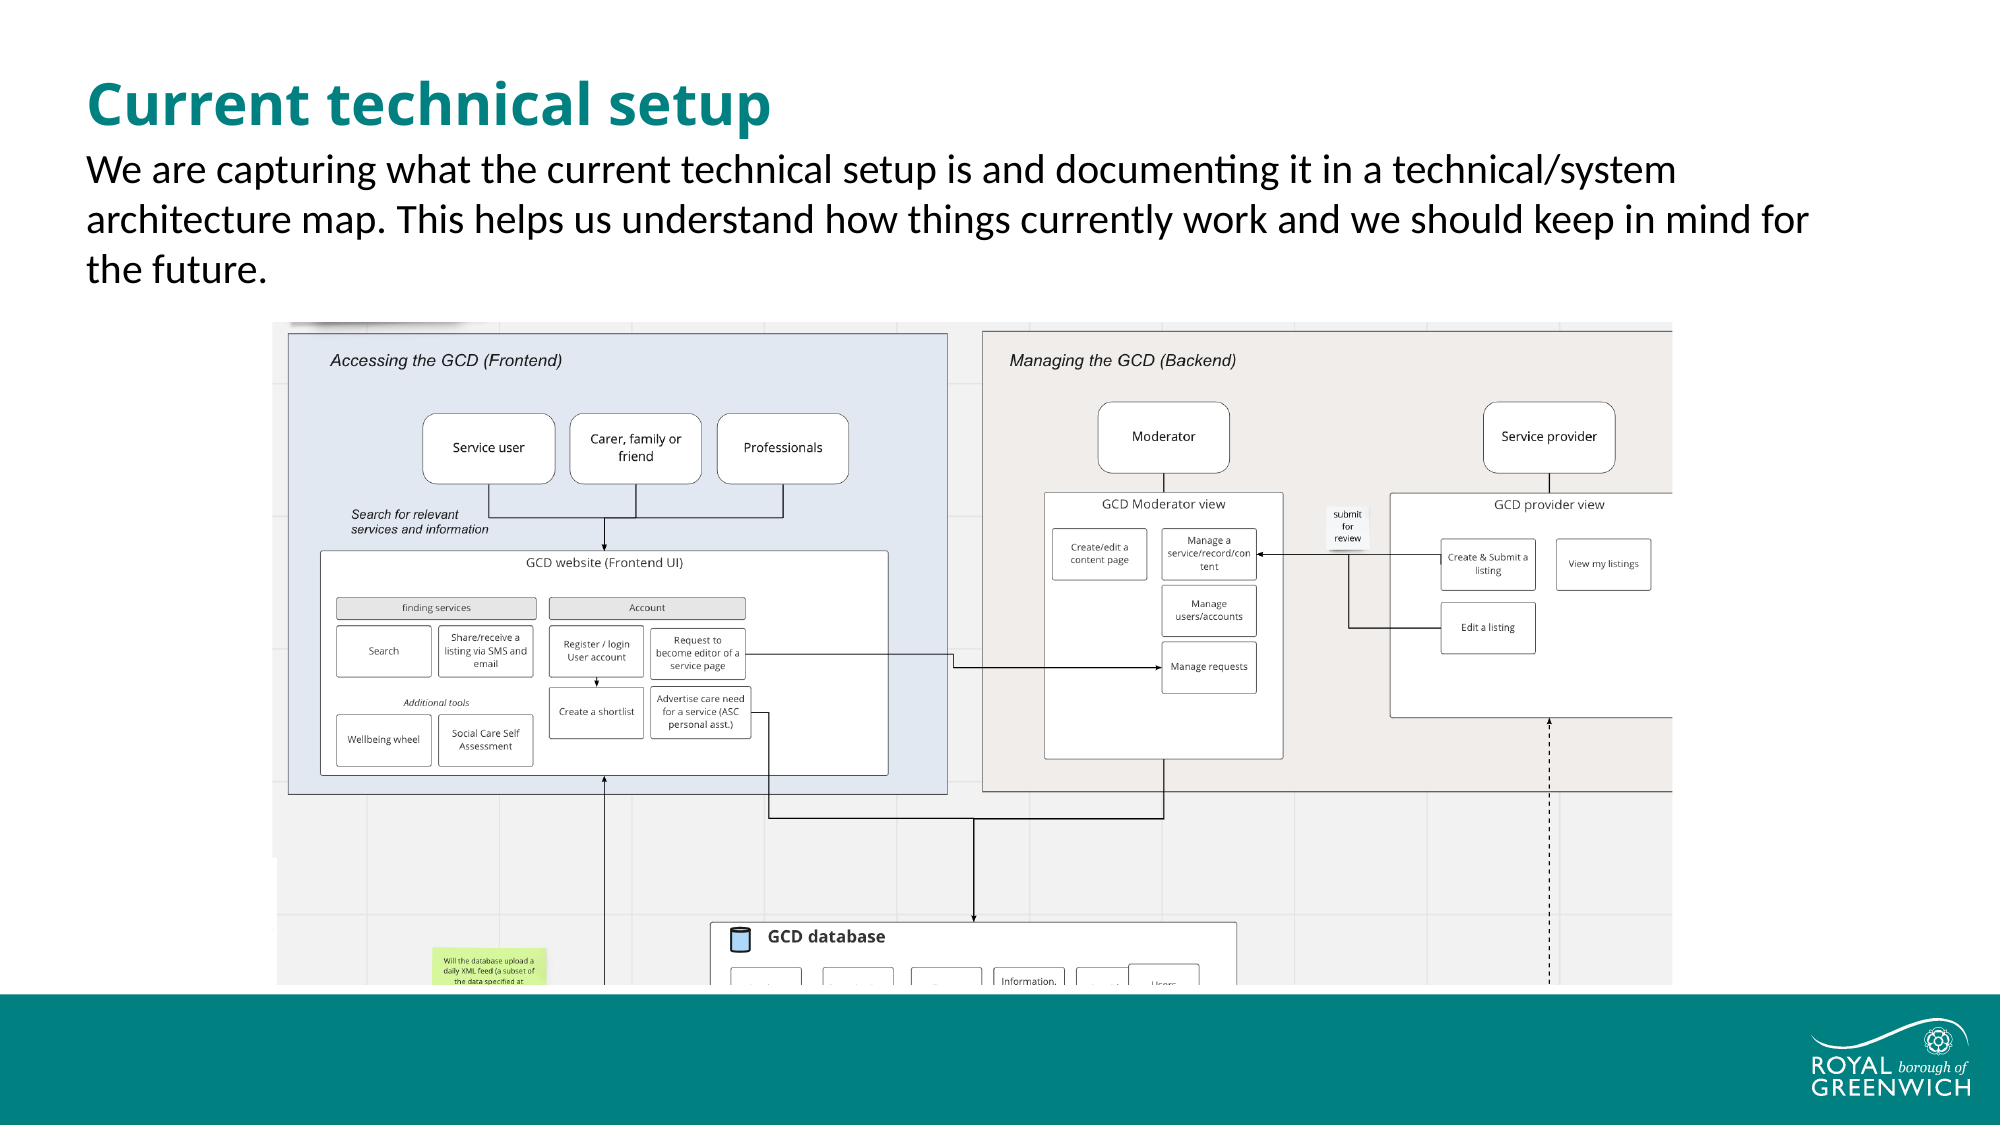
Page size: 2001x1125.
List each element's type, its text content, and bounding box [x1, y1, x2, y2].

picture [1810, 1018, 1970, 1096]
text_box Current technical setup [70, 60, 1635, 134]
text_box We are capturing what the current technical setup is and documenting it in a technical/system architecture map. This helps us understand how things currently work and we should keep in mind for the future. [70, 134, 1874, 300]
picture [272, 322, 1673, 985]
text_box [0, 993, 2000, 1125]
